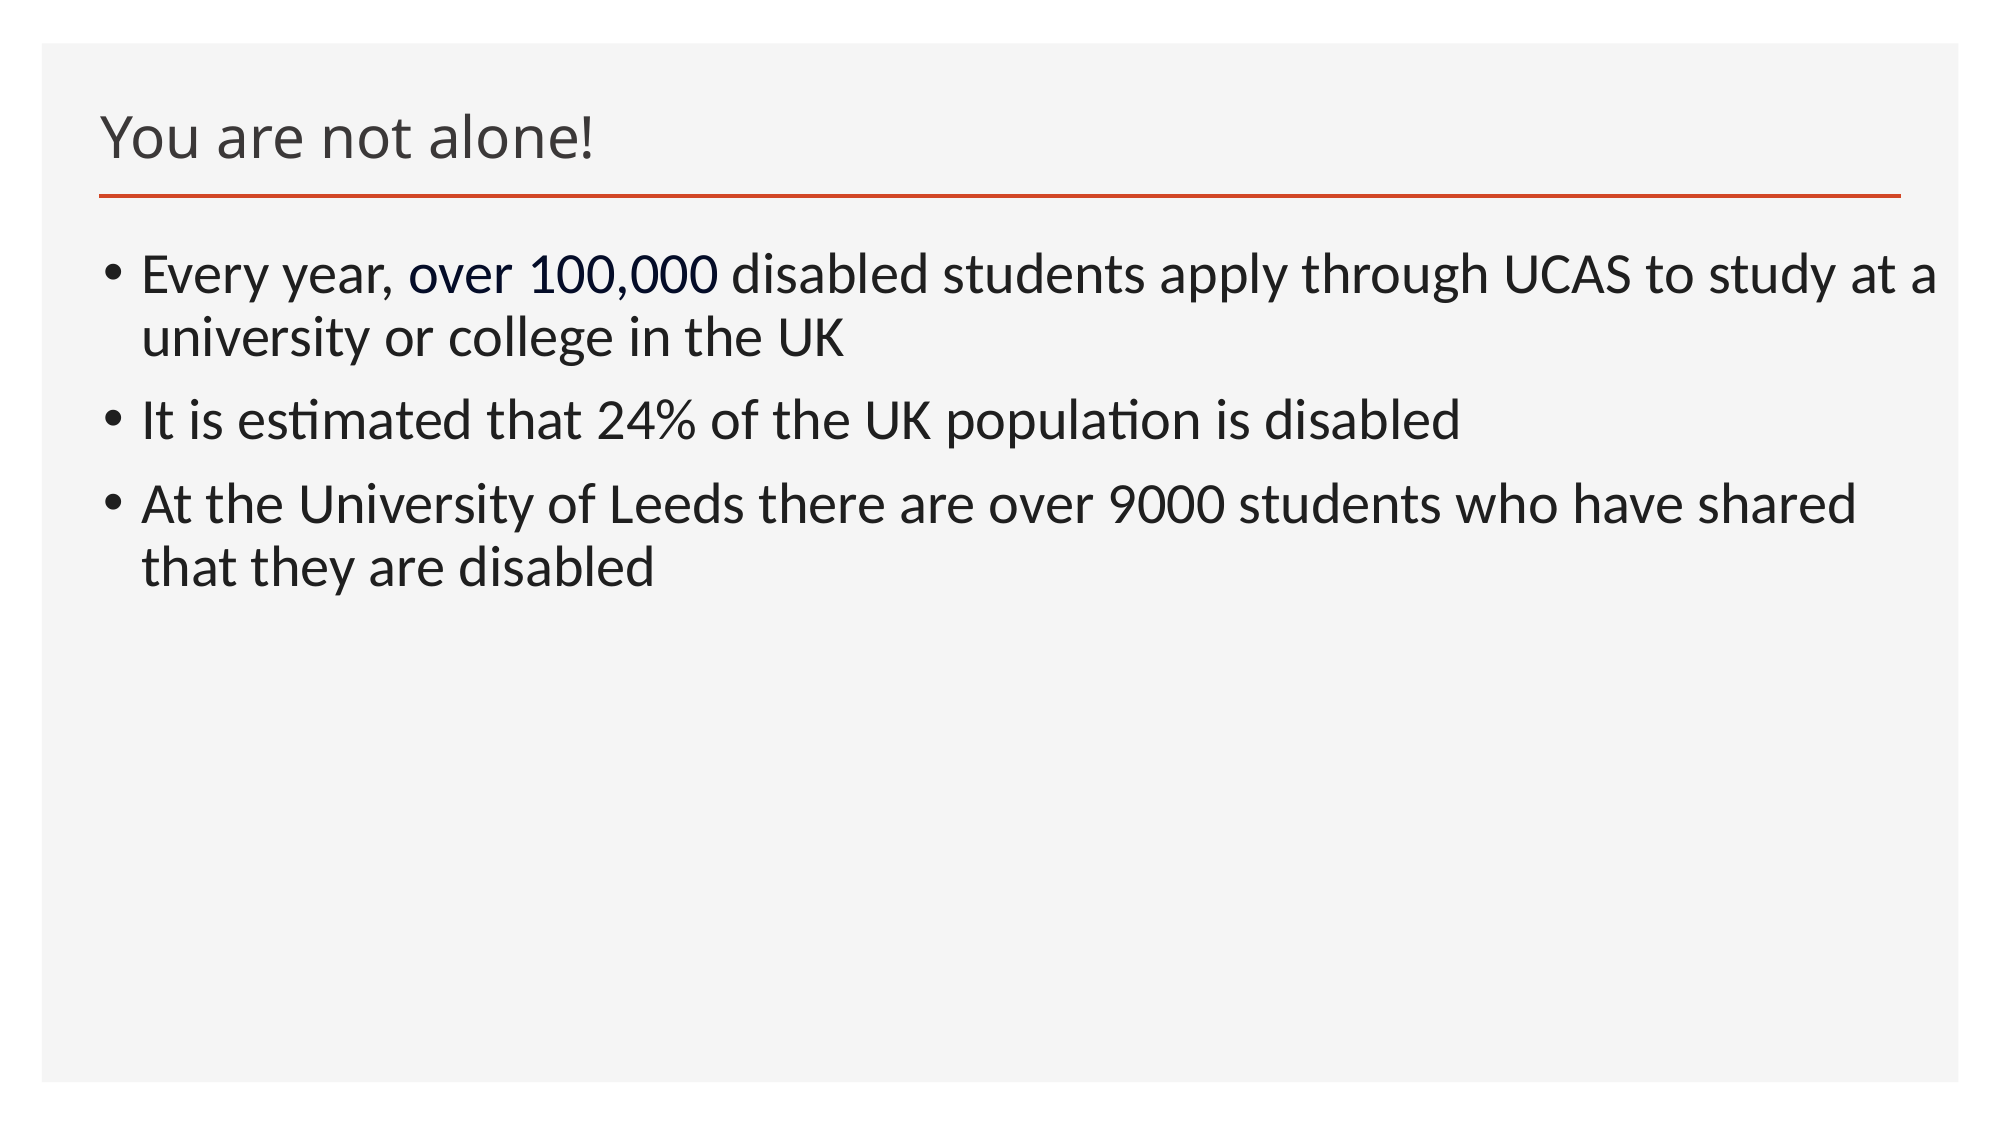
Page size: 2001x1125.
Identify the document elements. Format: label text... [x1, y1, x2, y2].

list Every year, over 100,000 disabled students apply through UCAS to study at a university or college in the UK It is estimated that 24% of the UK population is disabled At the University of Leeds there are over 9000 students who have shared that they are disabled [88, 235, 1967, 1050]
title You are not alone! [85, 73, 1214, 179]
